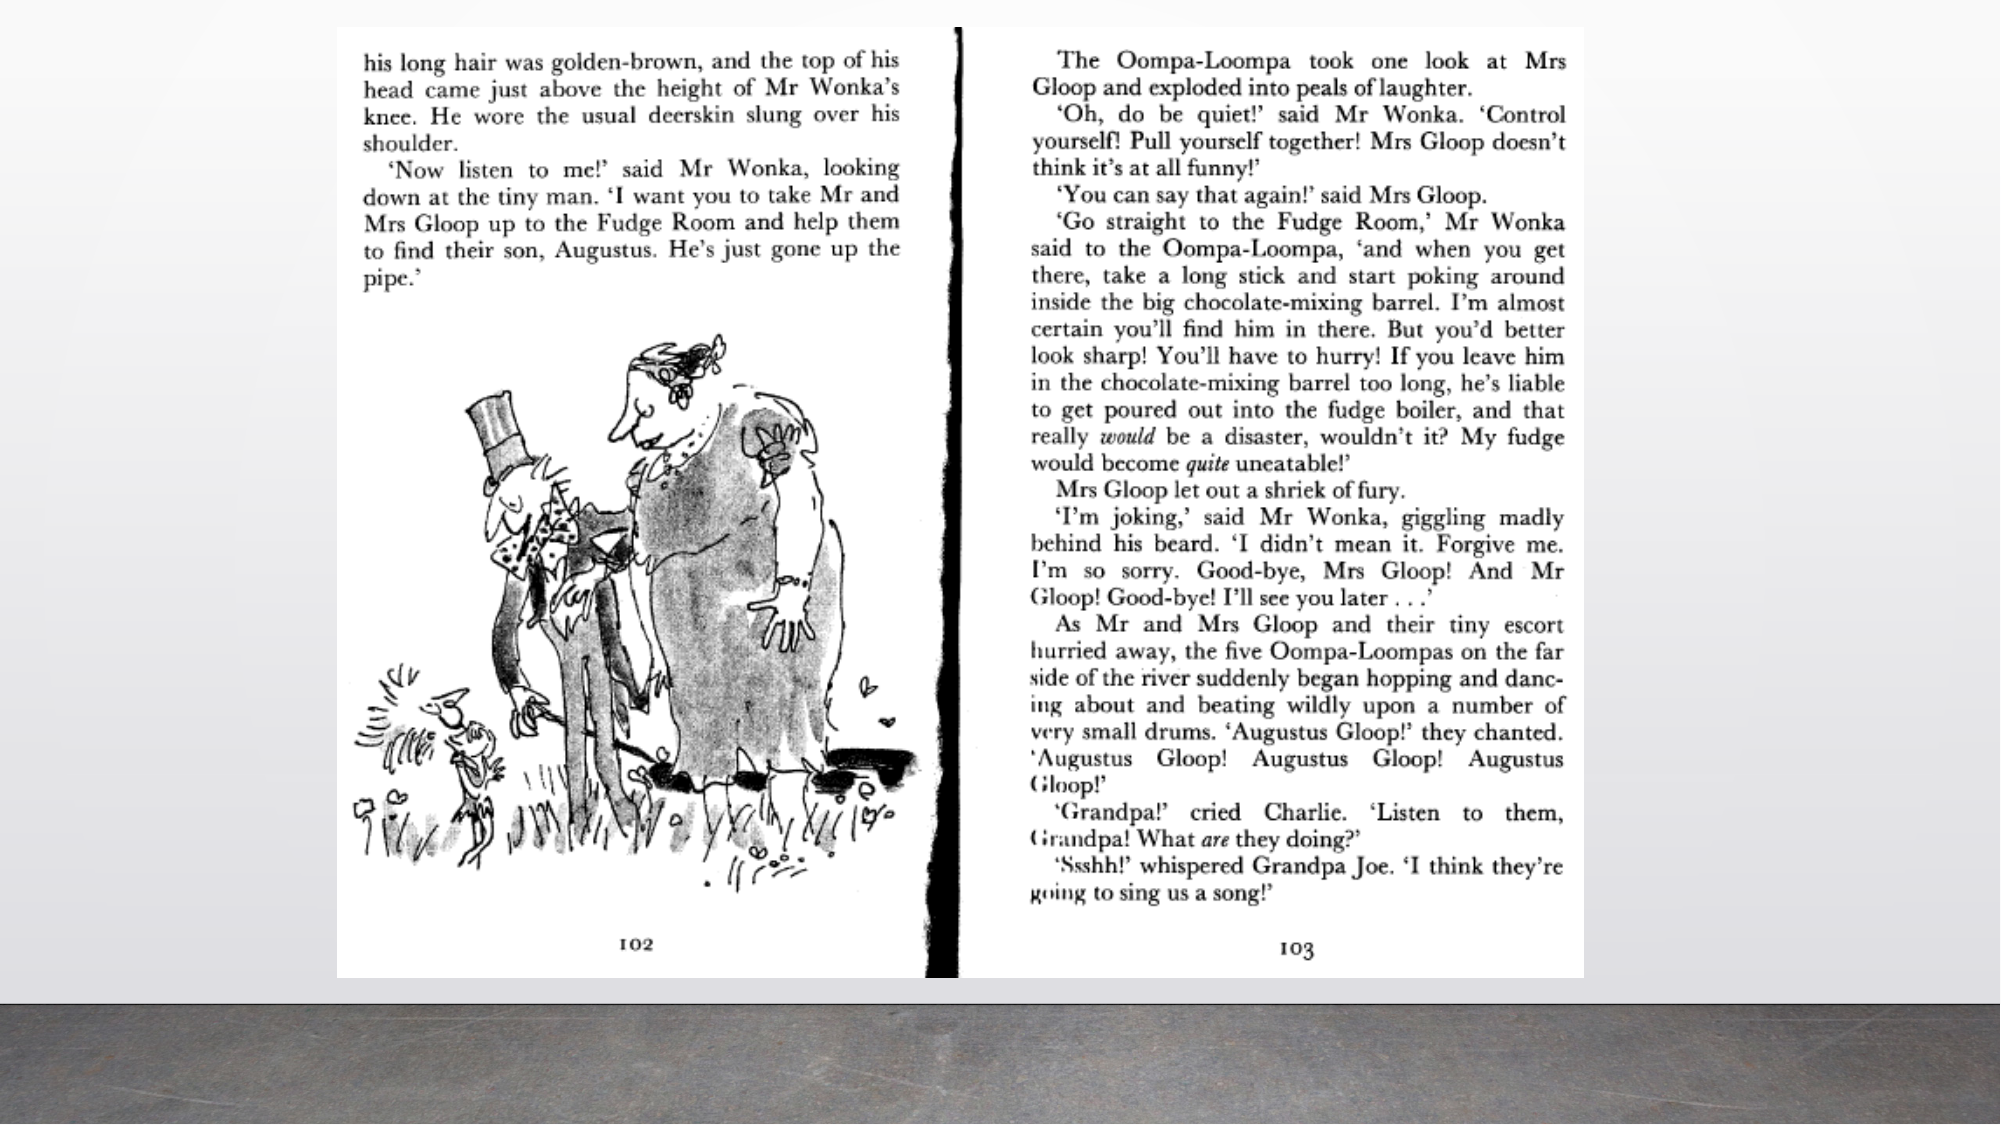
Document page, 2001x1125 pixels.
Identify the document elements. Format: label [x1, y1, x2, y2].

picture [336, 27, 1584, 978]
picture [0, 1004, 2000, 1124]
